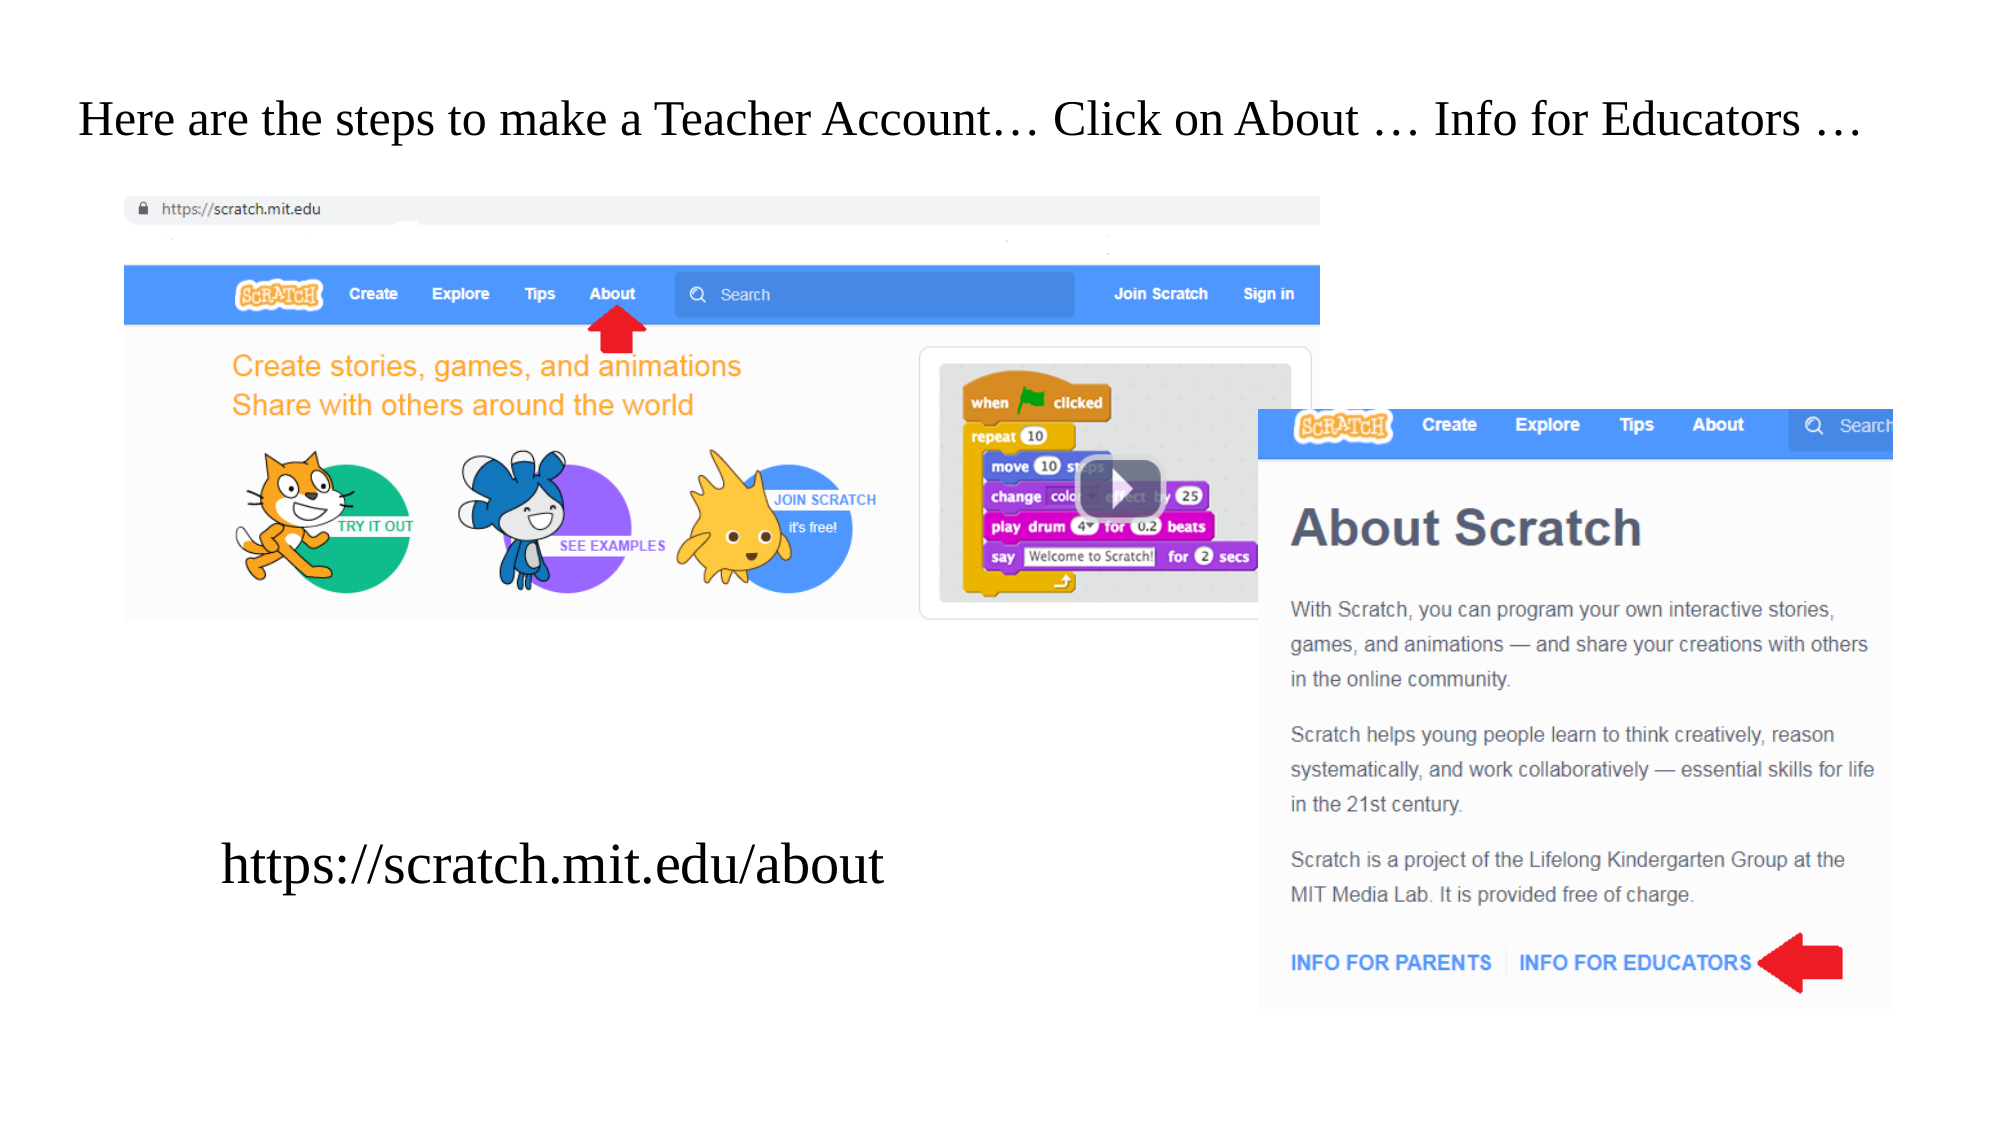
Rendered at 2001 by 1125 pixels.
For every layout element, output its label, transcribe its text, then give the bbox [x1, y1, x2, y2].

picture [124, 196, 1893, 1009]
text_box https://scratch.mit.edu/about [206, 817, 1238, 903]
text_box Here are the steps to make a Teacher Account… Click on About … Info for Educators … [63, 78, 1893, 153]
